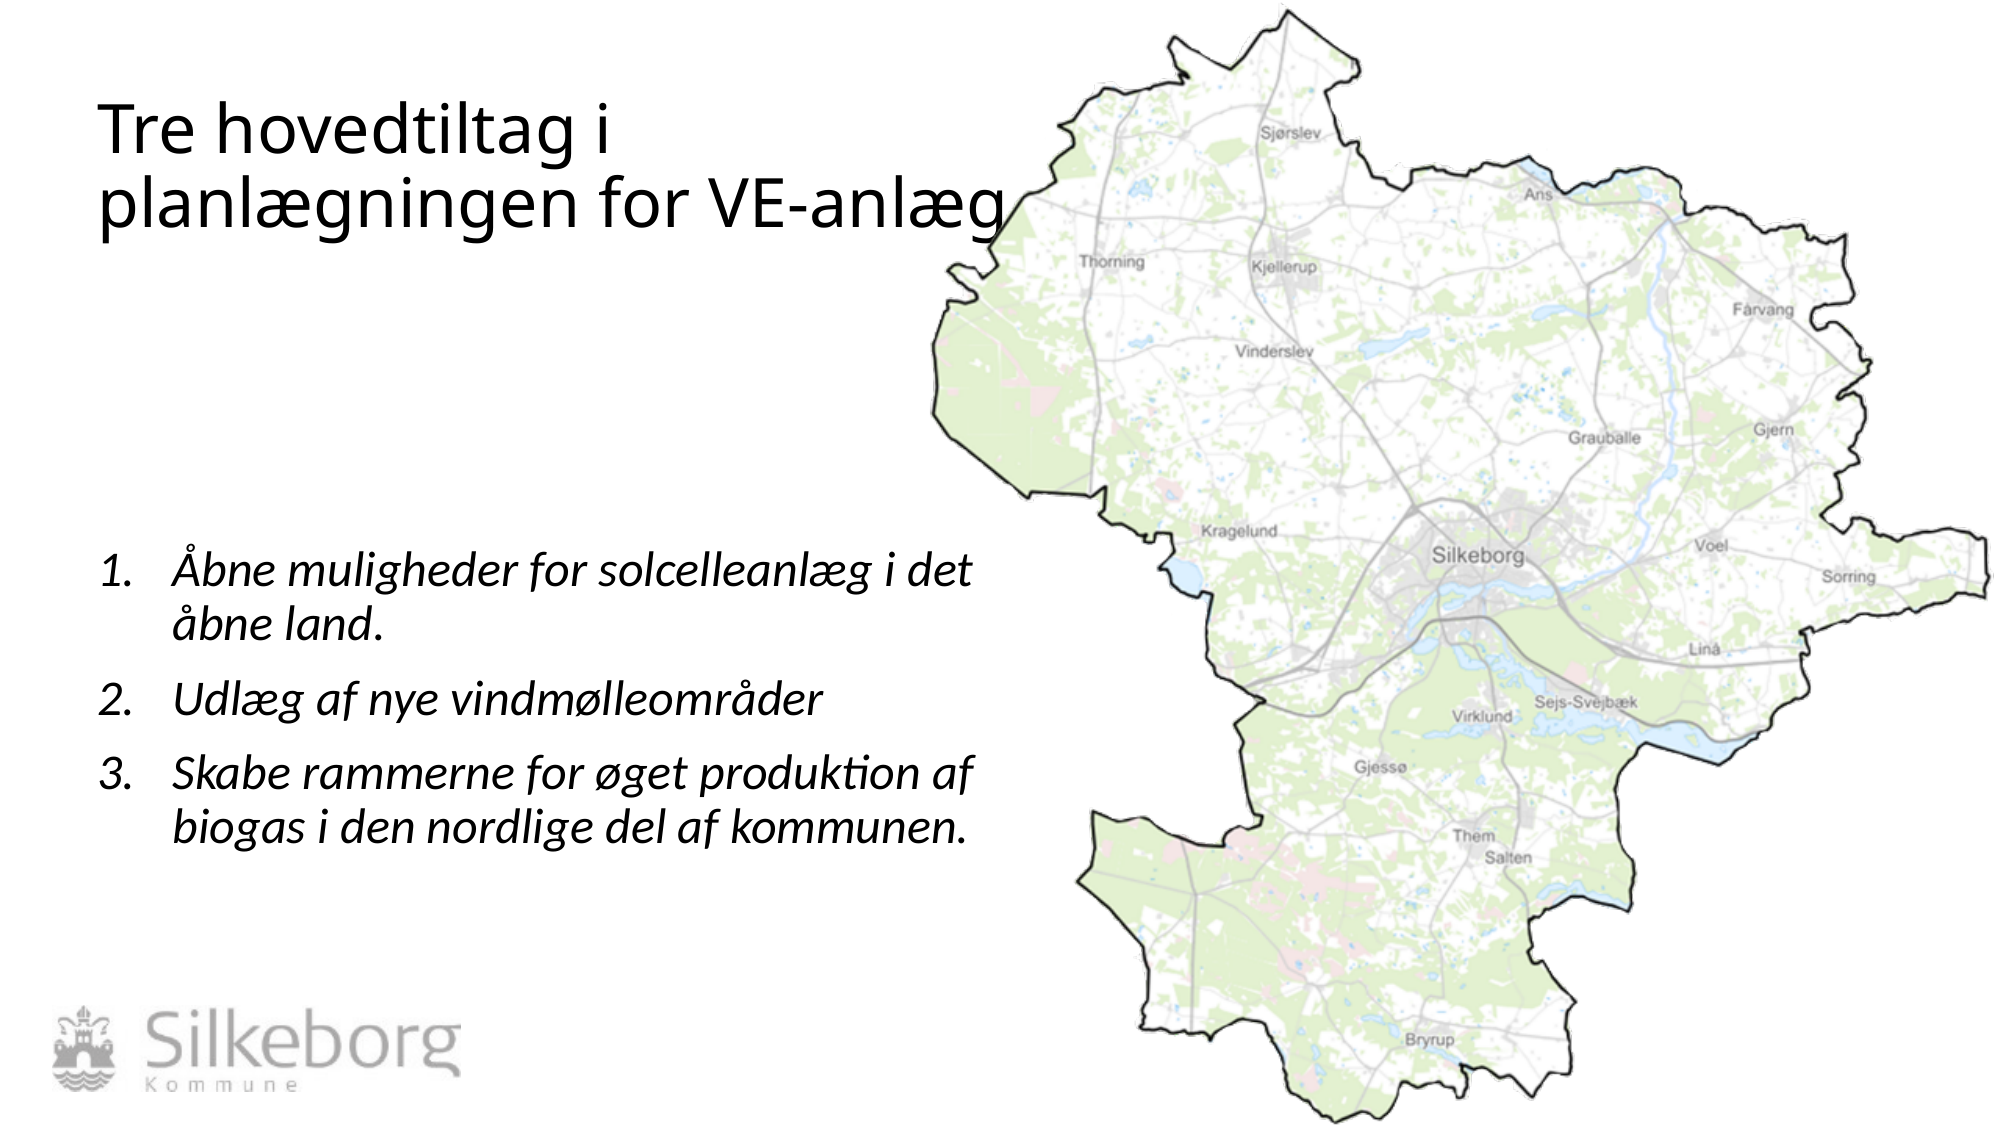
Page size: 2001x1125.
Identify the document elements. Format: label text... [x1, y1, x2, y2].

title Tre hovedtiltag i planlægningen for VE-anlæg [82, 59, 893, 278]
picture [52, 1005, 461, 1092]
list Åbne muligheder for solcelleanlæg i det åbne land. Udlæg af nye vindmølleområder Skabe rammerne for øget produktion af biogas i den nordlige del af kommunen. [82, 535, 893, 953]
picture [893, 0, 2000, 1125]
